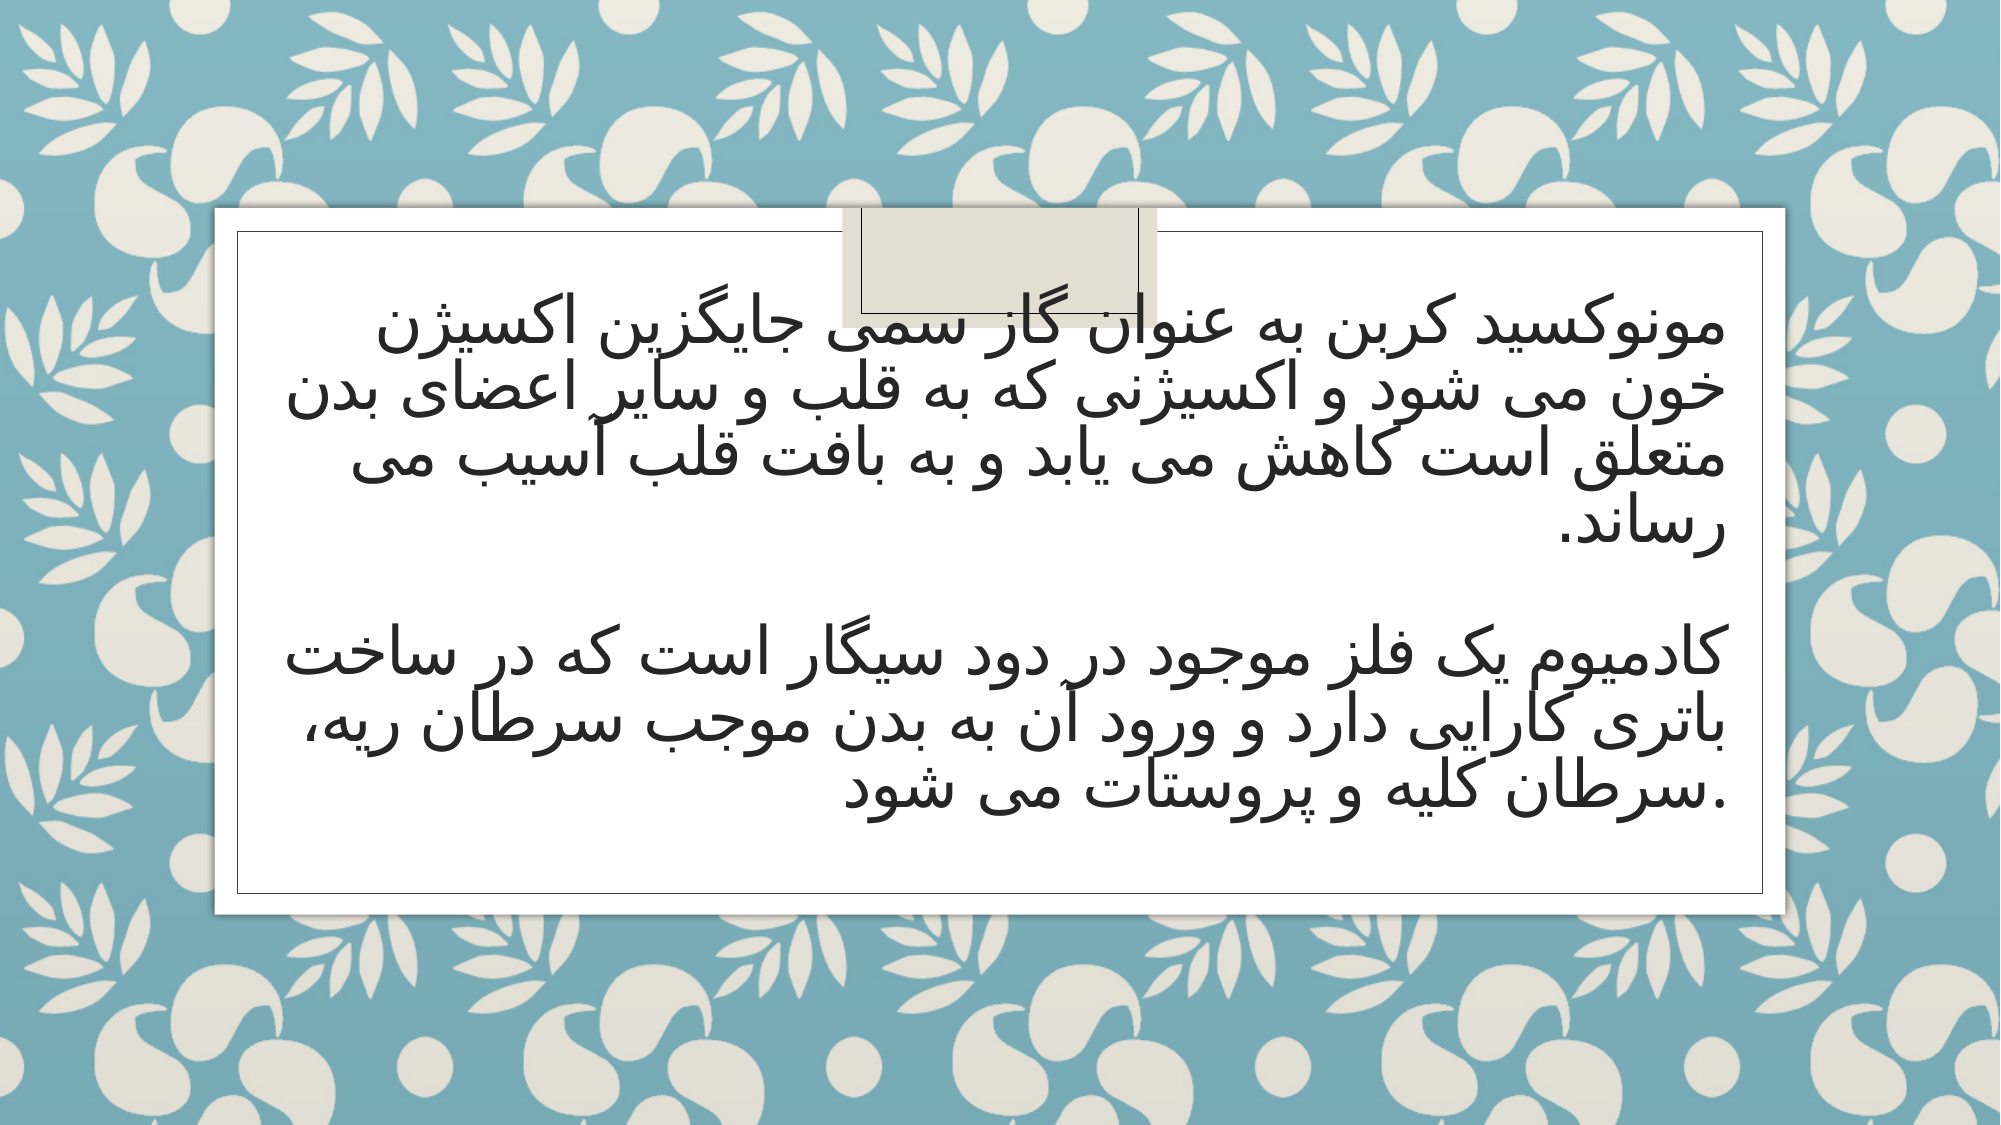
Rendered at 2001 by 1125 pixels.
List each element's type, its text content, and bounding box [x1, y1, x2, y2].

title مونوکسید کربن به عنوان گاز سمی جایگزین اکسیژن خون می‌ شود و اکسیژنی که به قلب و سایر اعضای بدن متعلق است کاهش می‌ یابد و به بافت قلب آسیب می‌ رساند. کادمیوم یک فلز موجود در دود سیگار است که در ساخت باتری کارایی دارد و ورود آن به بدن موجب سرطان ریه، سرطان کلیه و پروستات می‌ شود. [256, 343, 1744, 769]
